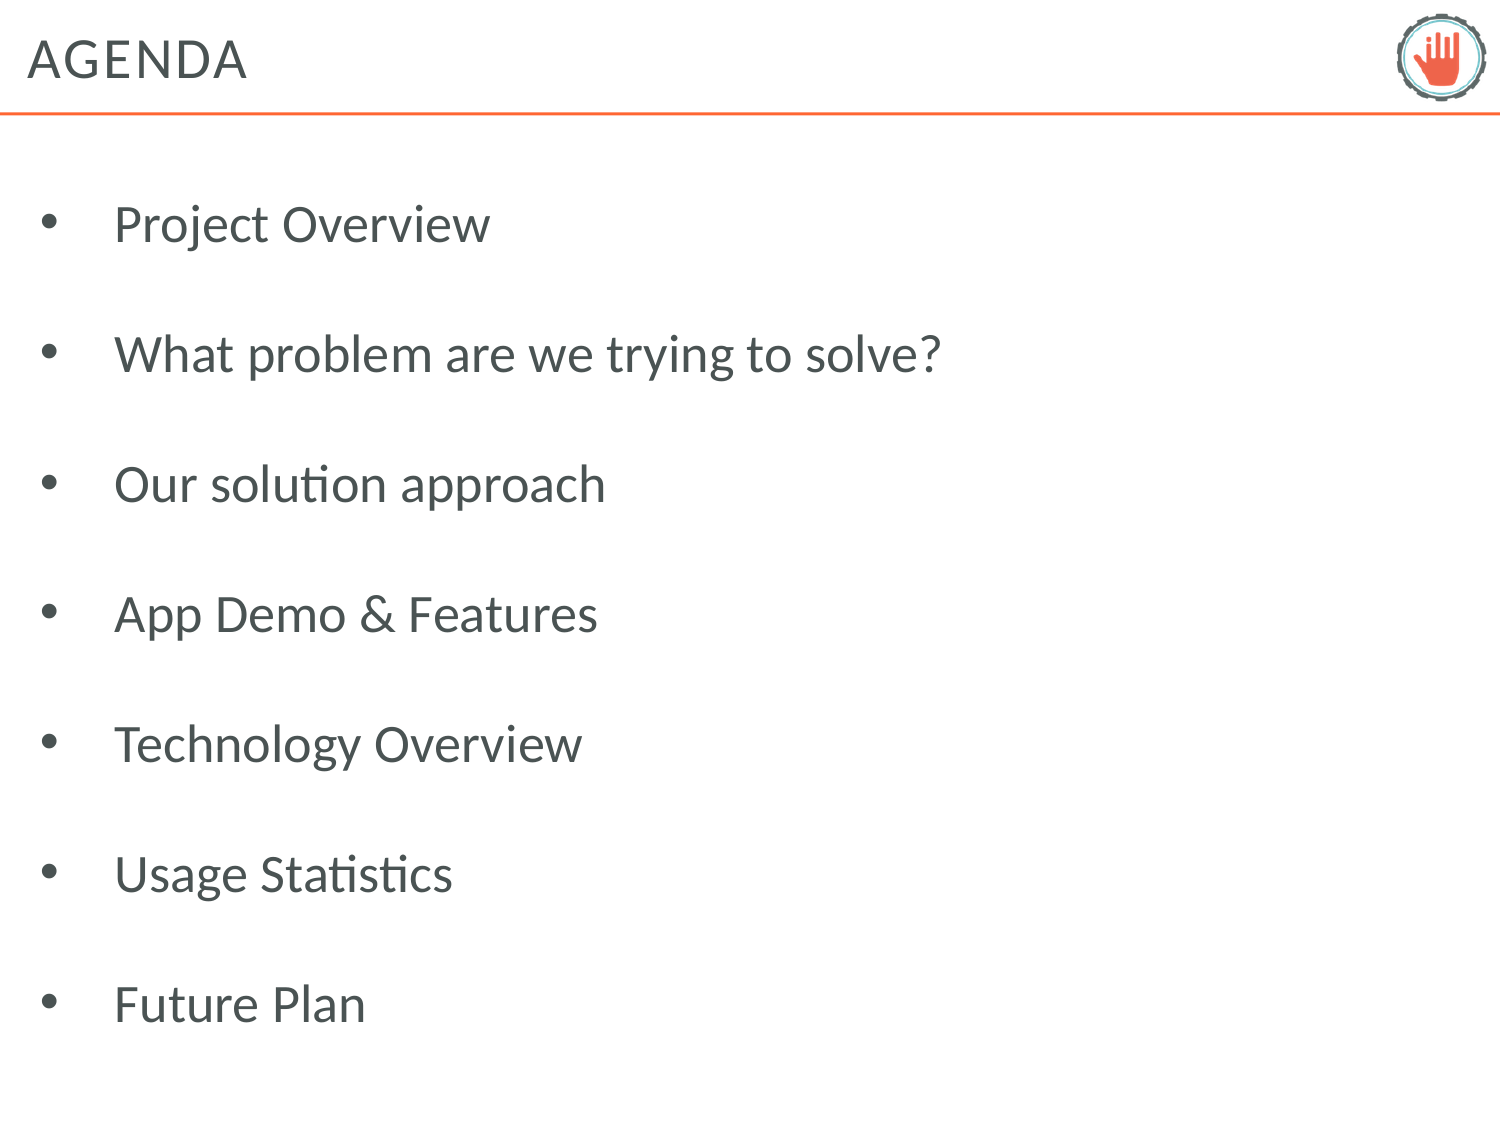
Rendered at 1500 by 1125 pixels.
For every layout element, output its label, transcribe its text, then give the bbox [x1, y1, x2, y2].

title agenda [12, 12, 1200, 100]
text_box Project Overview What problem are we trying to solve? Our solution approach App Demo & Features Technology Overview Usage Statistics Future Plan [24, 181, 1475, 1125]
picture [1390, 8, 1491, 104]
